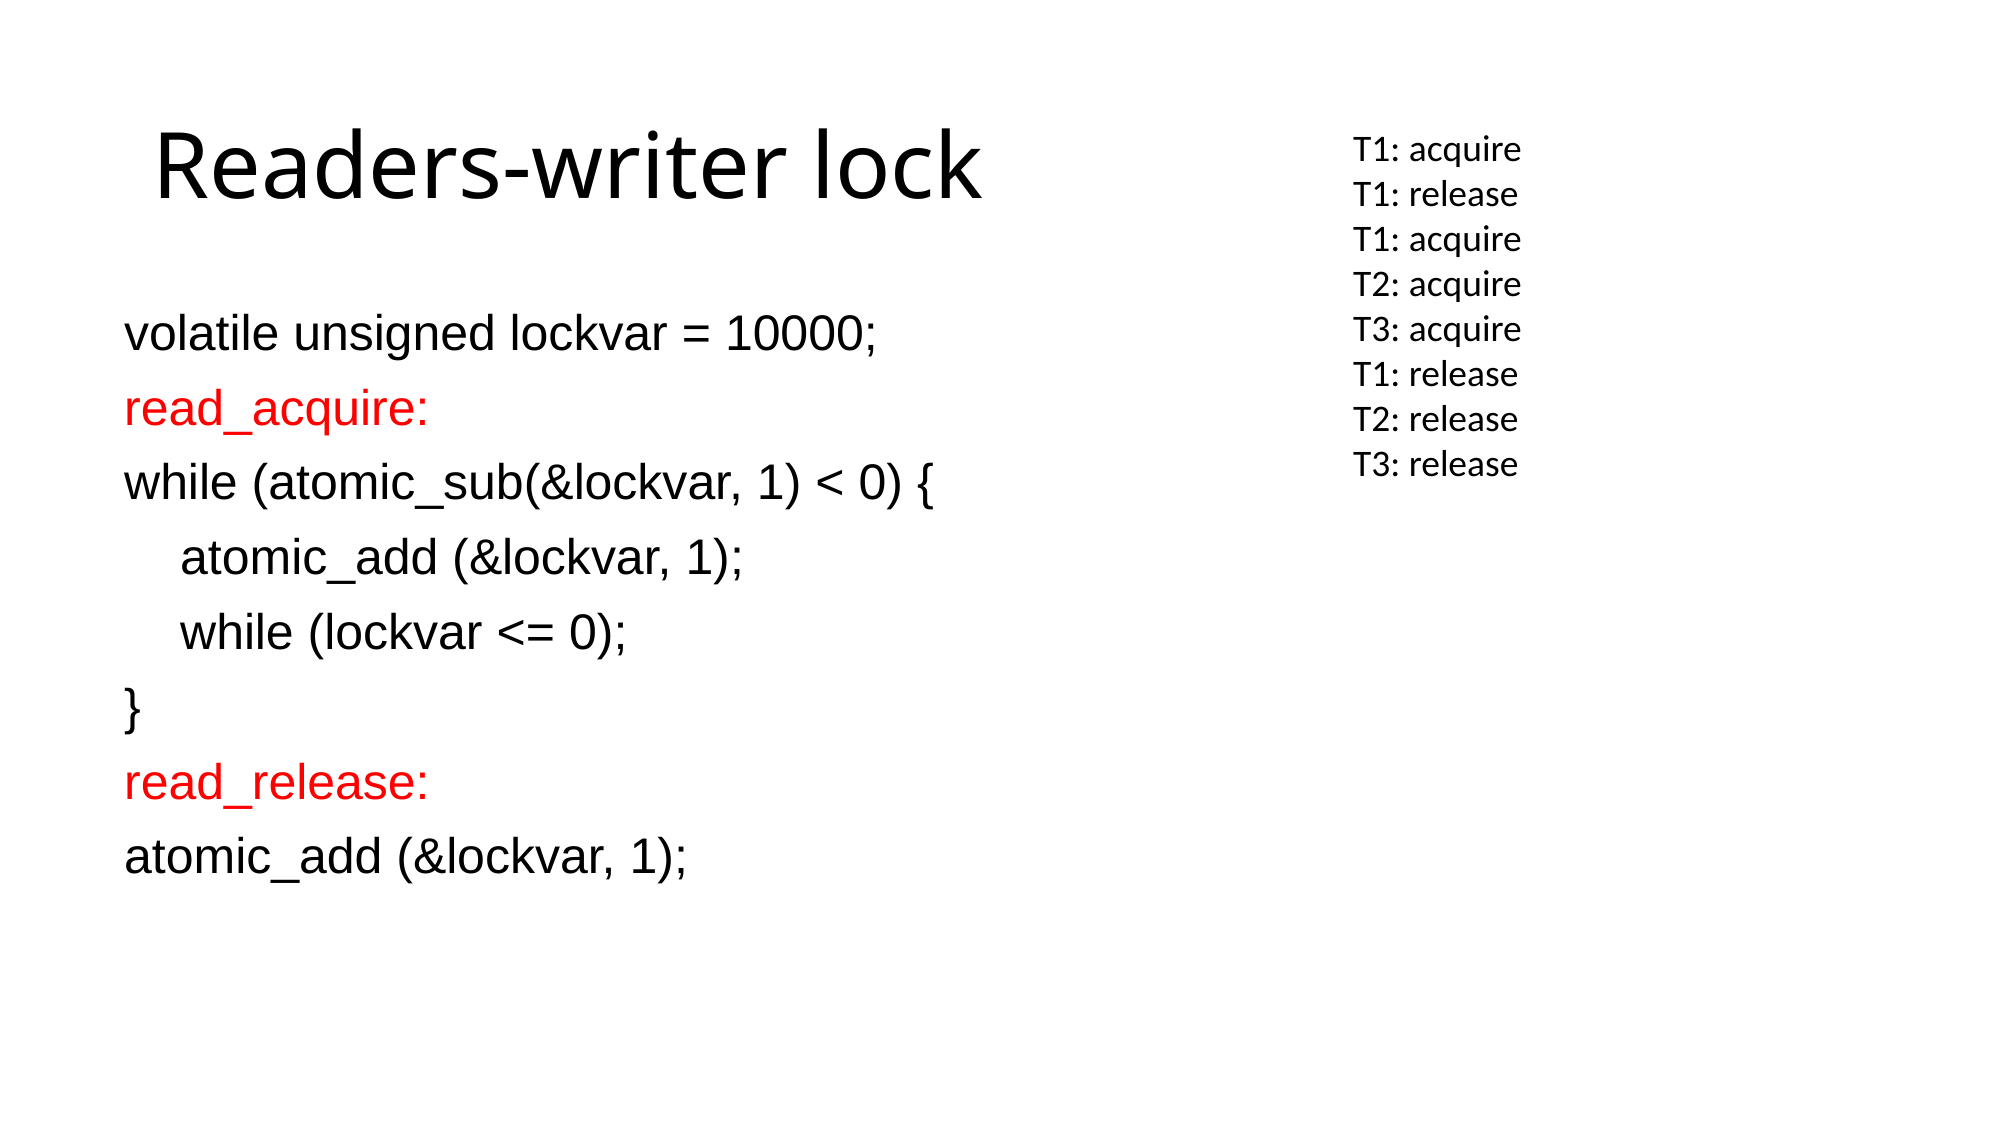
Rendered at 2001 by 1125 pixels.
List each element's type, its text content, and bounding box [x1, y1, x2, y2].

title Readers-writer lock [137, 59, 1863, 278]
text_box T1: acquire T1: release T1: acquire T2: acquire T3: acquire T1: release T2: release T3: release [1338, 116, 1915, 492]
text_box volatile unsigned lockvar = 10000; read_acquire: while (atomic_sub(&lockvar, 1) < 0) { atomic_add (&lockvar, 1); while (lockvar <= 0); } read_release: atomic_add (&lockvar, 1); [109, 299, 960, 1014]
